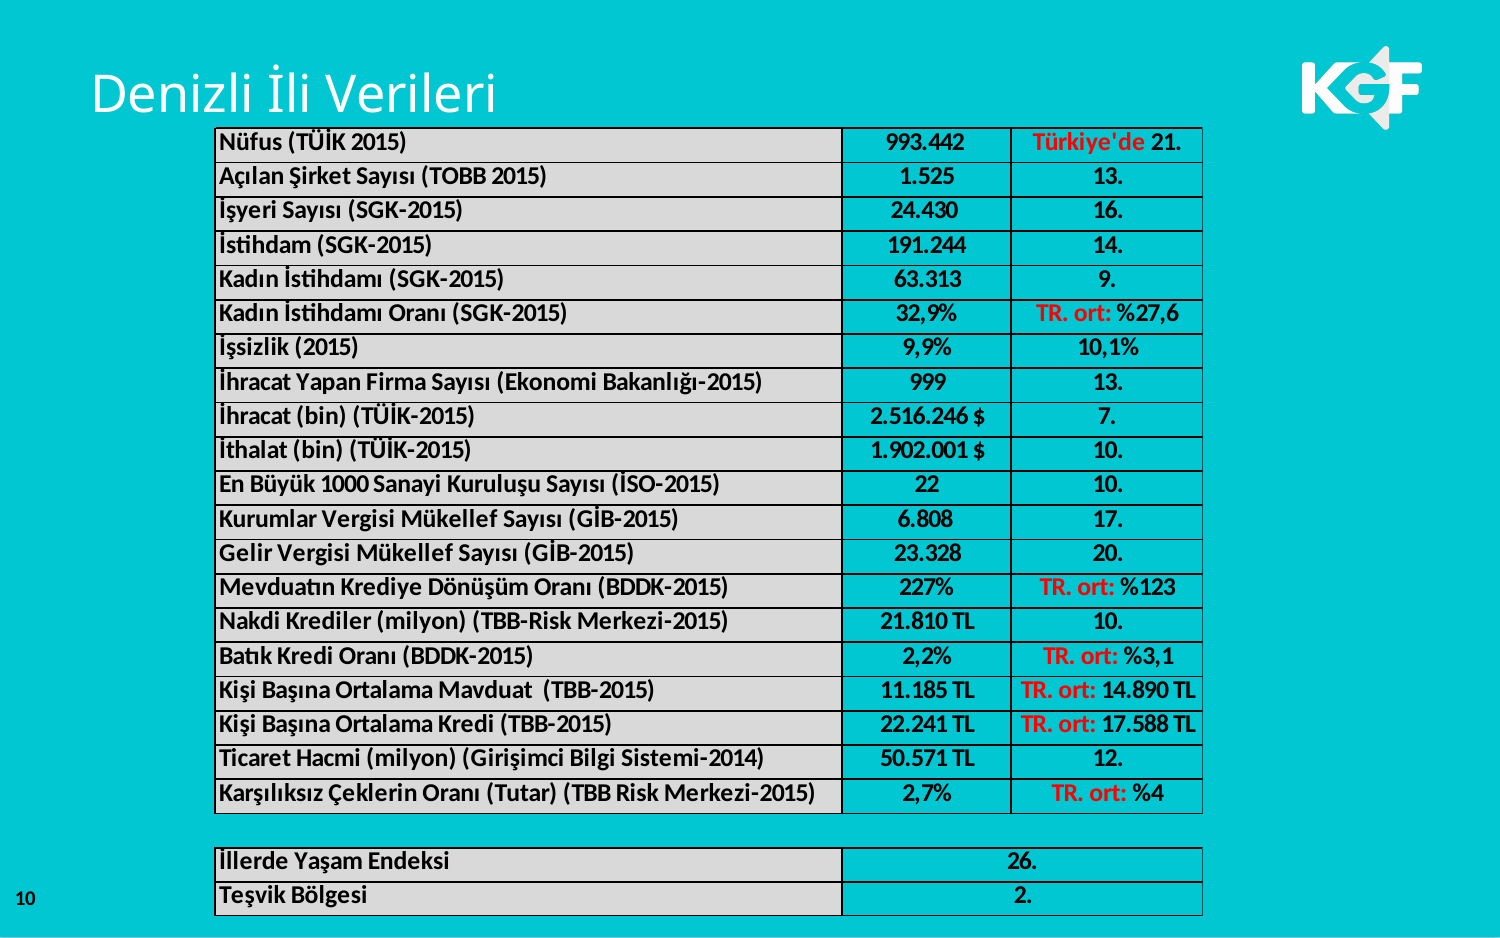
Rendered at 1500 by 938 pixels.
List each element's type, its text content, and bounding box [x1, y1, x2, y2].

text_box 10 [0, 876, 90, 917]
title Denizli İli Verileri [75, 31, 1256, 153]
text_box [213, 127, 1205, 918]
